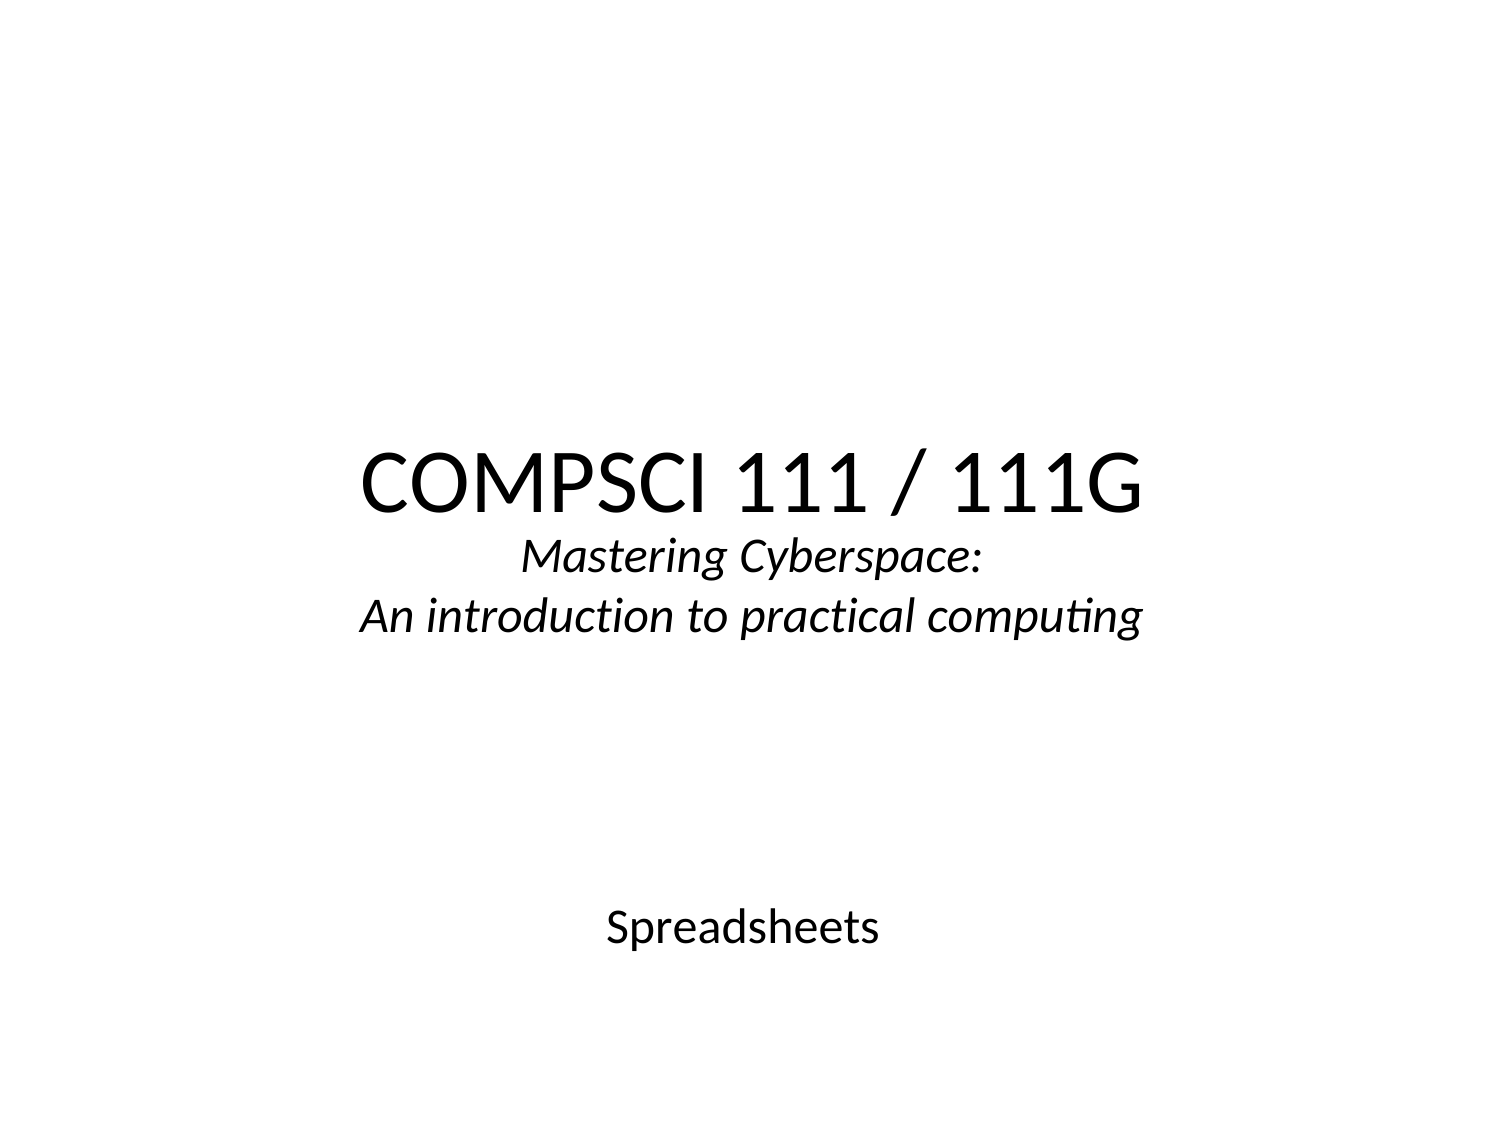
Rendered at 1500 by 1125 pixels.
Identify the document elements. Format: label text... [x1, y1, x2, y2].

text_box [203, 828, 1282, 1006]
text_box Mastering Cyberspace: An introduction to practical computing [358, 522, 1145, 643]
text_box COMPSCI 111 / 111G [358, 420, 1146, 531]
text_box Spreadsheets [603, 894, 882, 954]
text_box [198, 268, 1307, 770]
